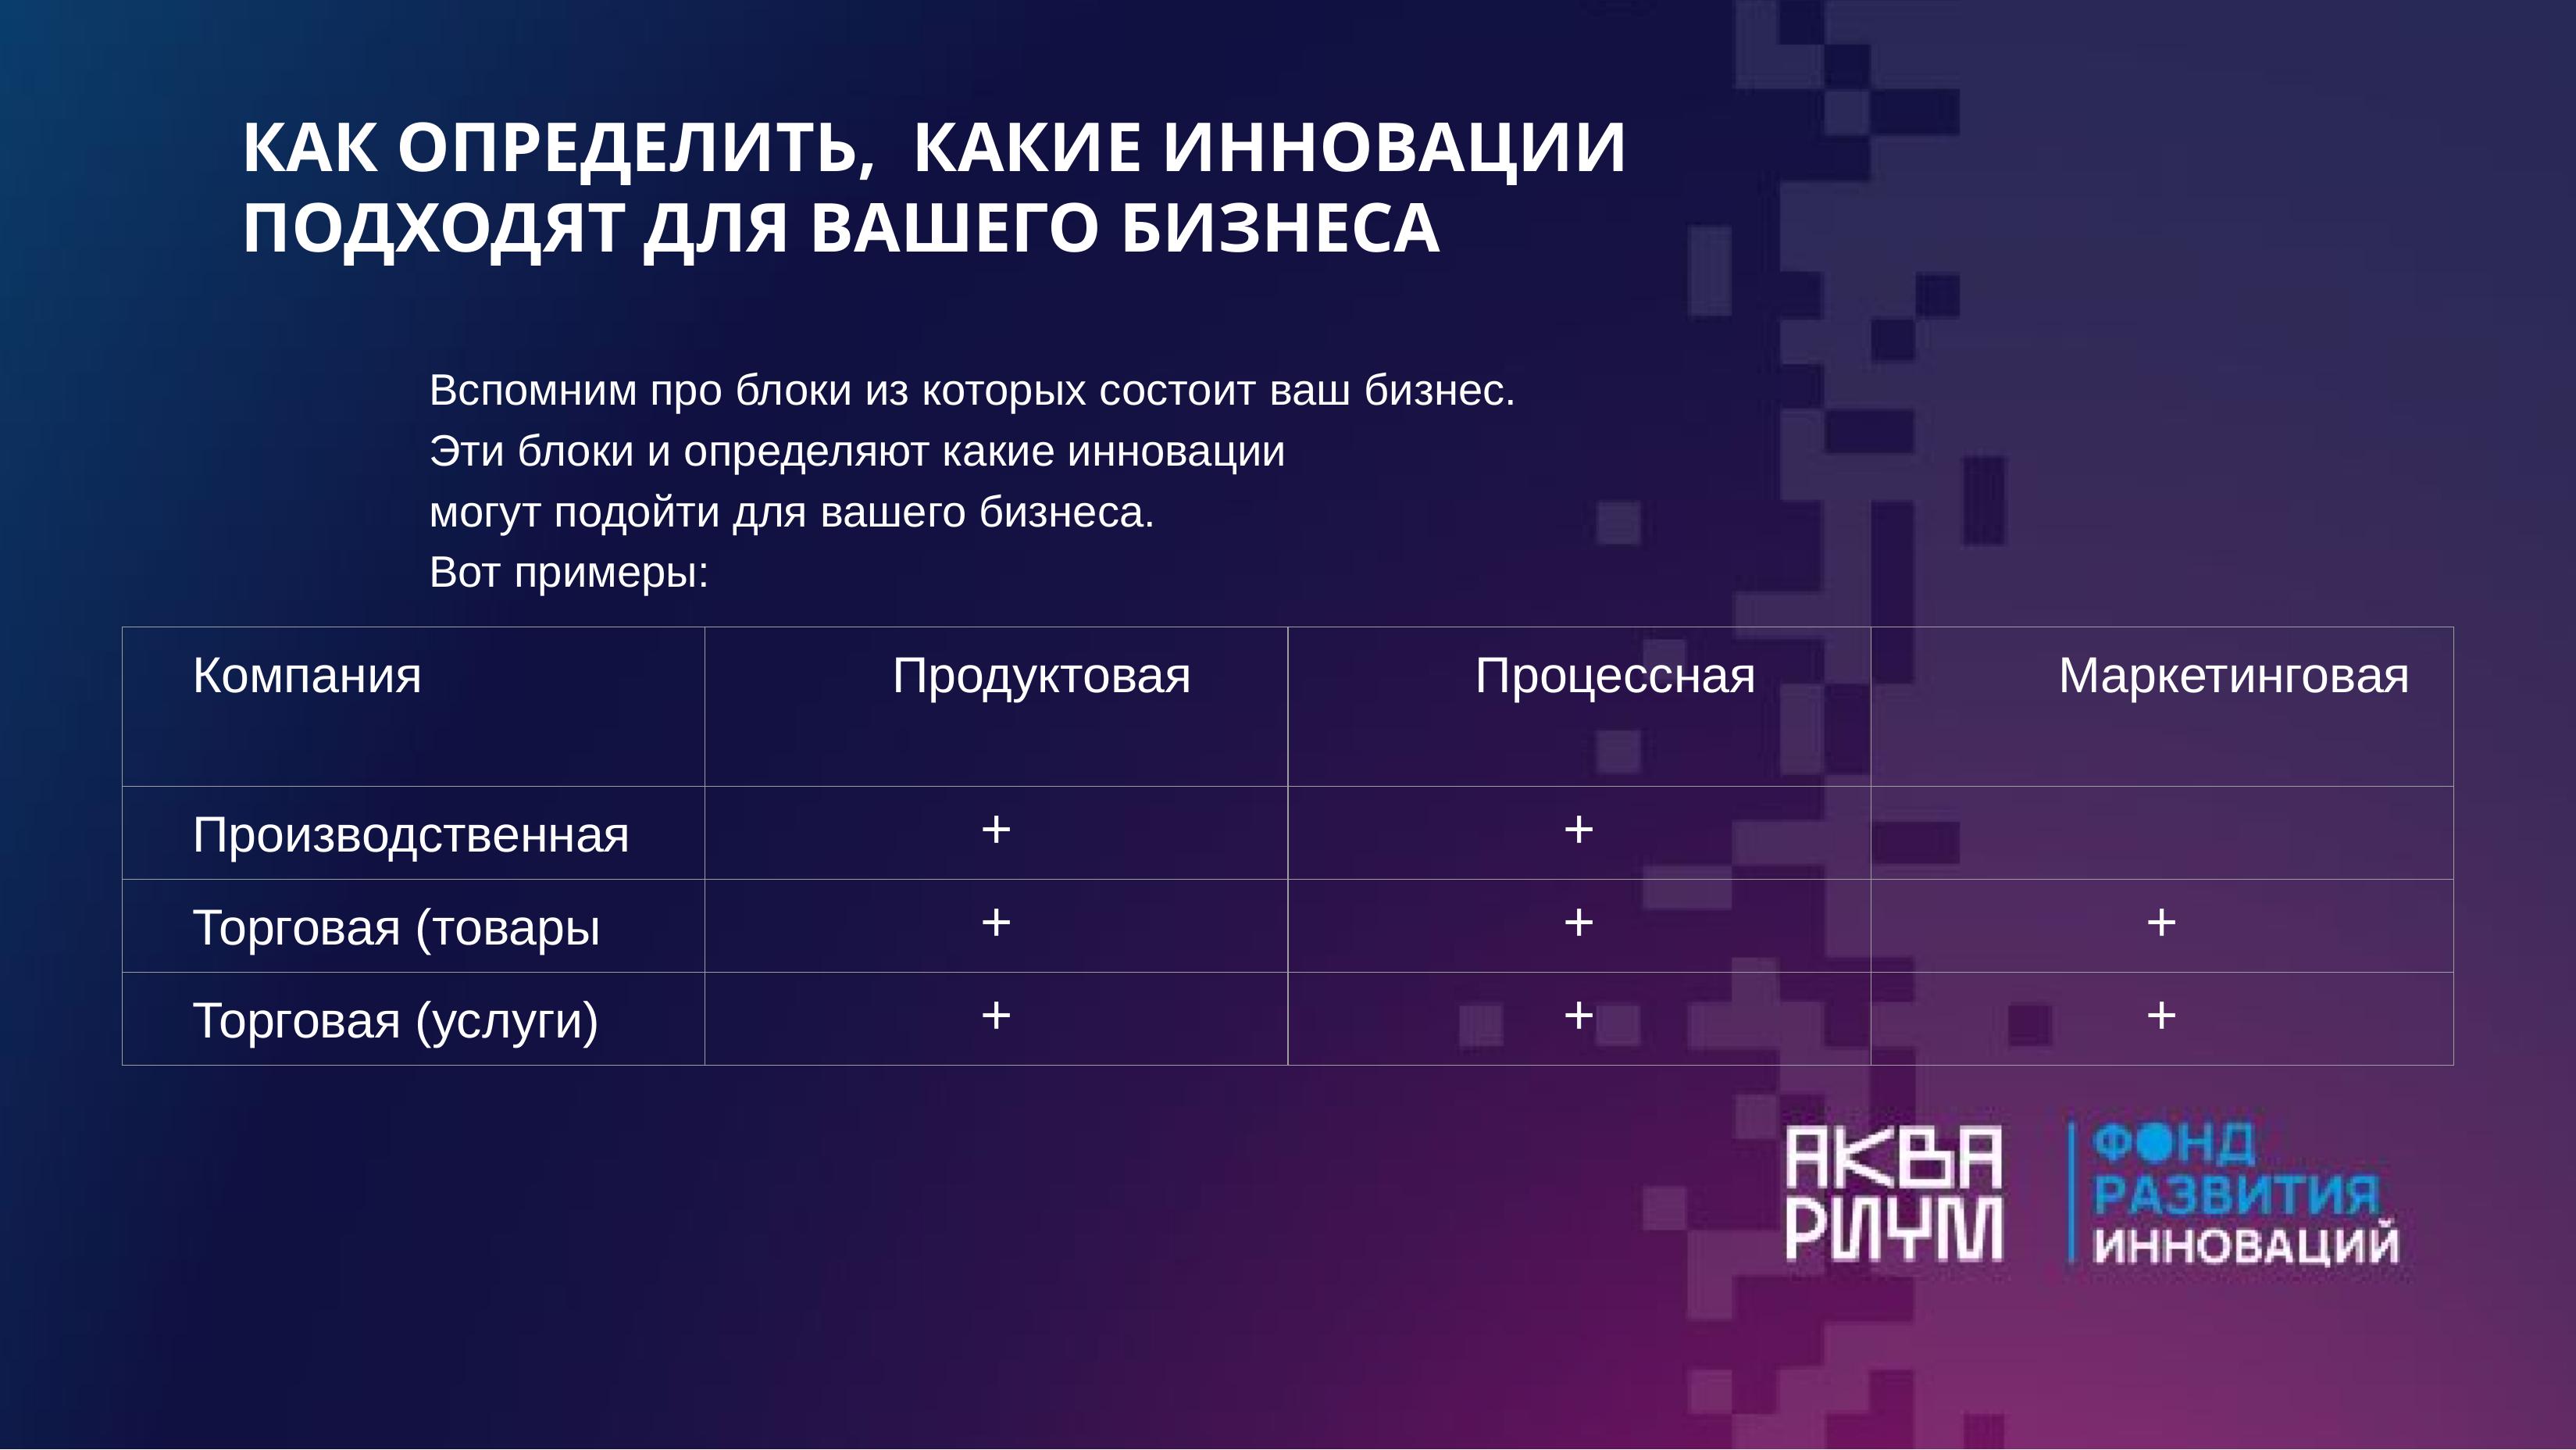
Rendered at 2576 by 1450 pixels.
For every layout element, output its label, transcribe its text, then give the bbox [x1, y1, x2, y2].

table_cell + [705, 973, 1287, 1065]
table_header Компания [123, 627, 705, 786]
table_cell + [1871, 973, 2453, 1065]
table_cell + [1871, 880, 2453, 972]
table_cell + [705, 787, 1287, 879]
table_cell + [1289, 880, 1871, 972]
text_box КАК ОПРЕДЕЛИТЬ, КАКИЕ ИННОВАЦИИ ПОДХОДЯТ ДЛЯ ВАШЕГО БИЗНЕСА [241, 102, 2005, 266]
picture [0, 0, 2576, 1449]
table_cell + [705, 880, 1287, 972]
table_cell + [1289, 973, 1871, 1065]
table_cell Производственная [123, 787, 705, 879]
table_cell + [1289, 787, 1871, 879]
table_header Продуктовая [705, 627, 1287, 786]
table_cell [1871, 787, 2453, 879]
table_header Процессная [1289, 627, 1871, 786]
text_box Вспомним про блоки из которых состоит ваш бизнес. Эти блоки и определяют какие инновации могут подойти для вашего бизнеса. Вот примеры: [370, 352, 2327, 627]
table_cell Торговая (услуги) [123, 973, 705, 1065]
table_cell Торговая (товары [123, 880, 705, 972]
table_header Маркетинговая [1871, 627, 2453, 786]
